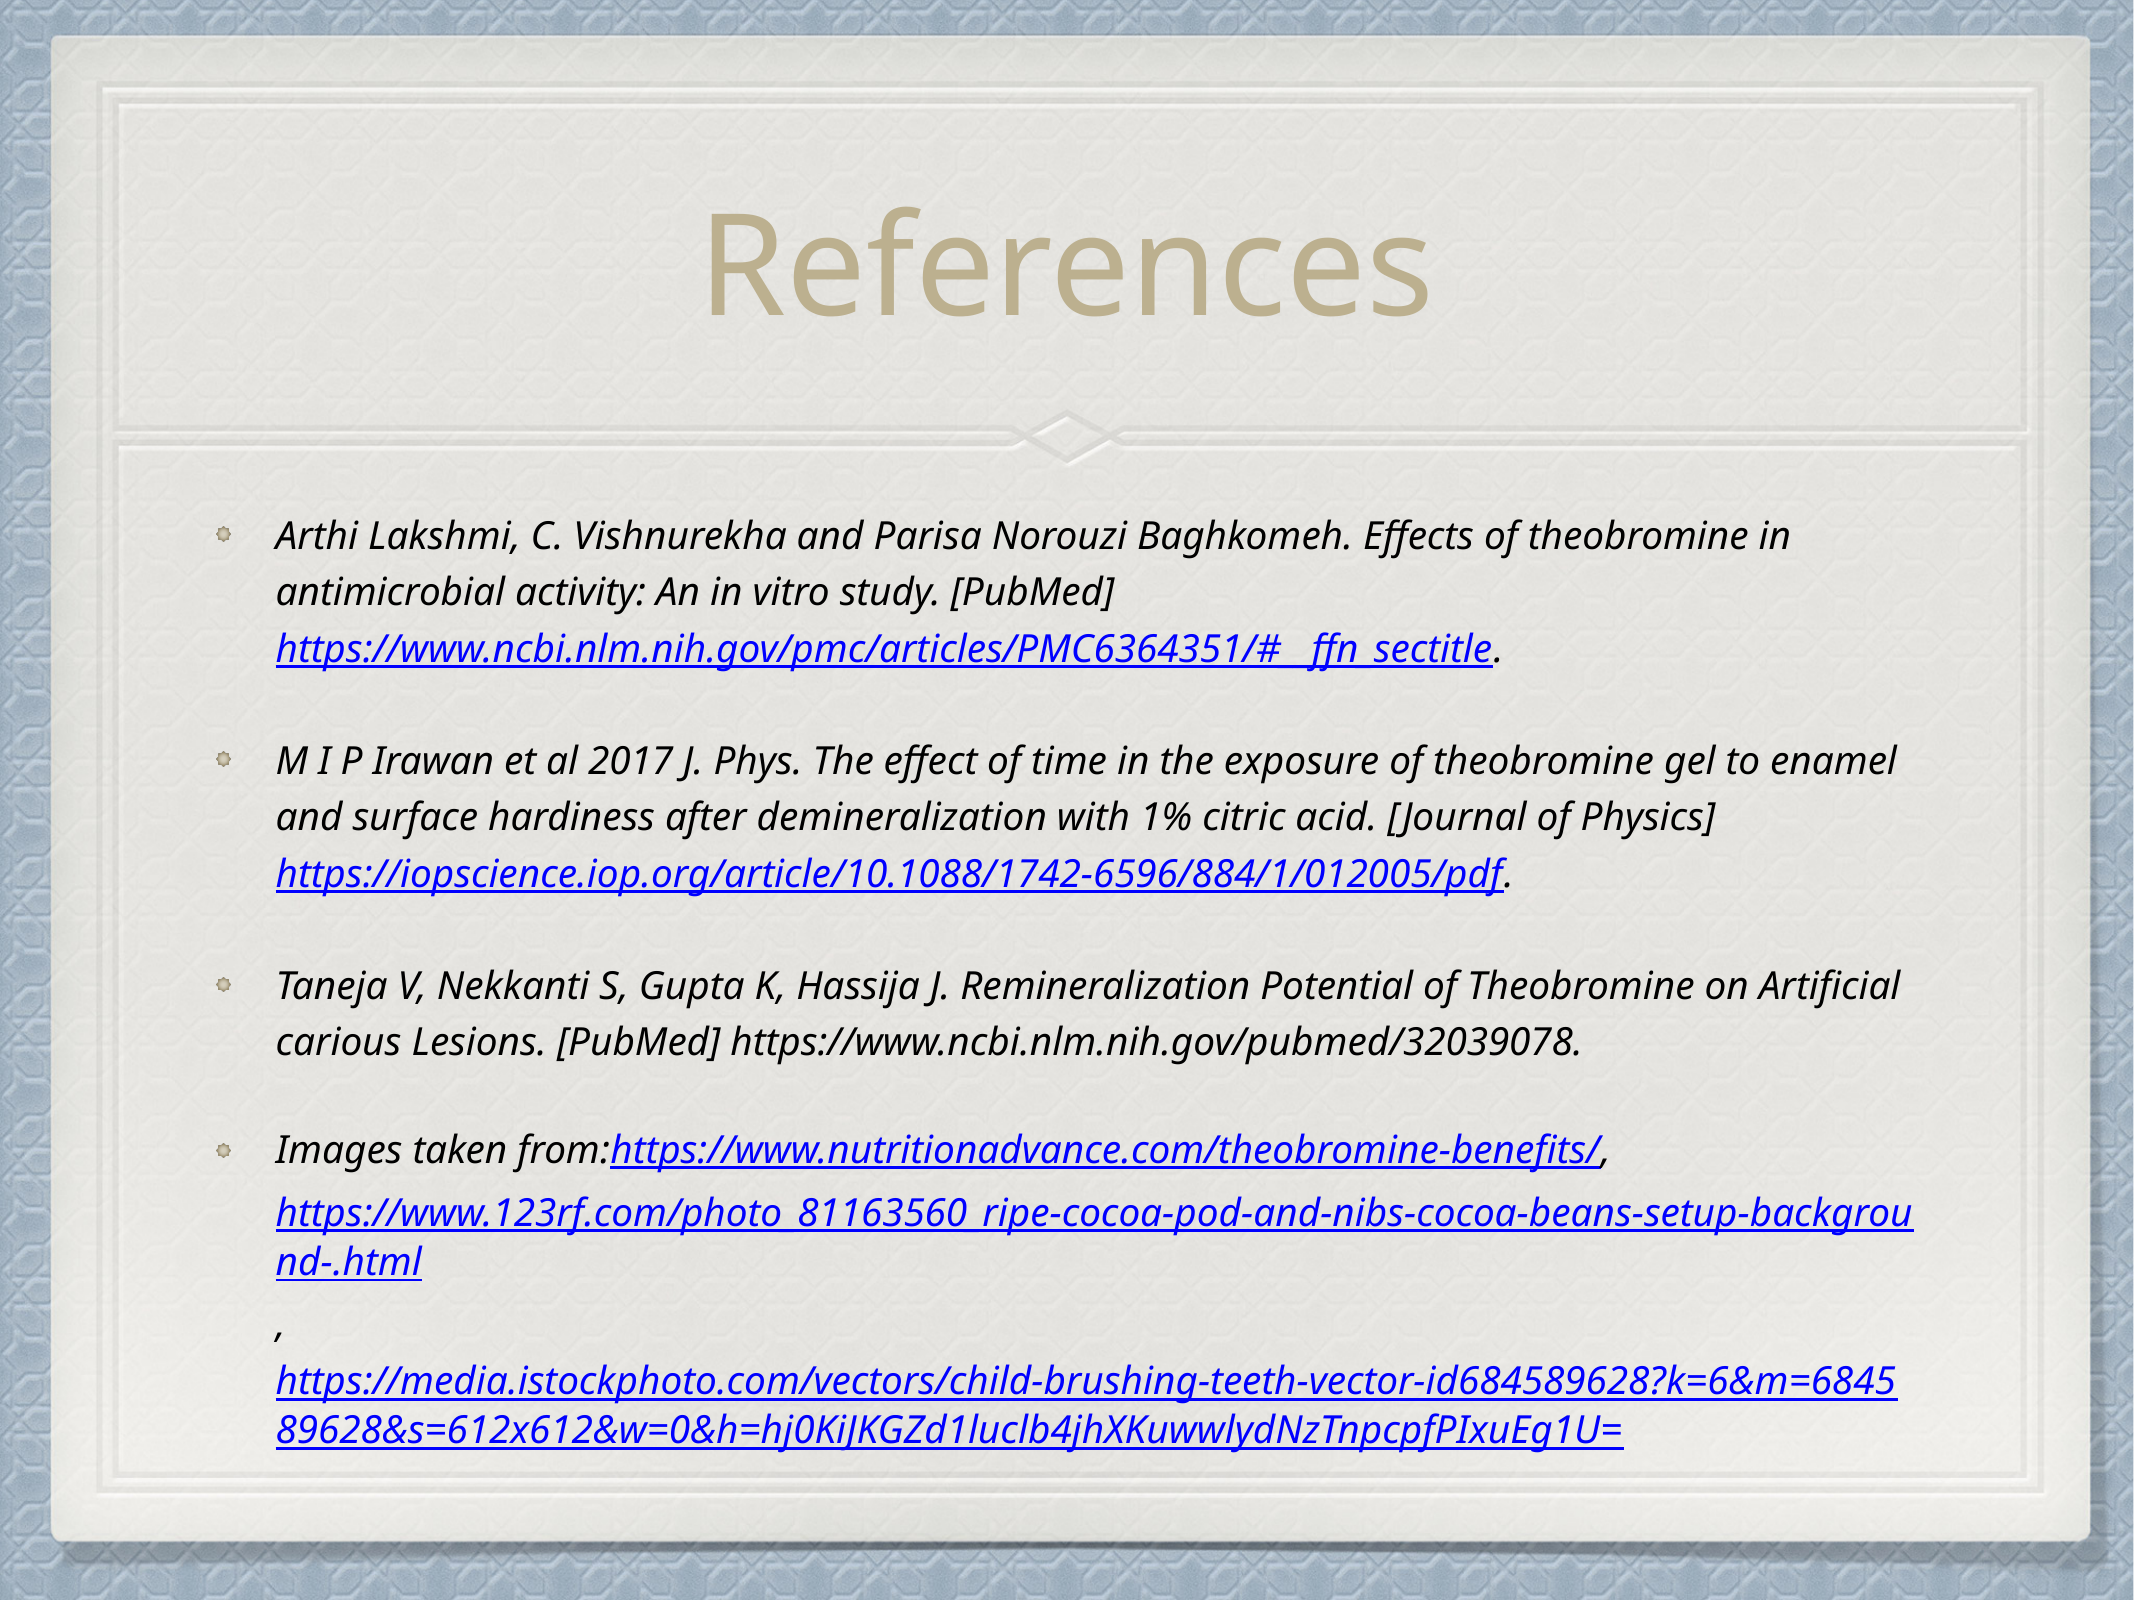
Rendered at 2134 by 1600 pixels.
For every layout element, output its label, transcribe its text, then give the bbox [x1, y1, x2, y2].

picture [0, 0, 2134, 1600]
list Arthi Lakshmi, C. Vishnurekha and Parisa Norouzi Baghkomeh. Effects of theobromine in antimicrobial activity: An in vitro study. [PubMed] https://www.ncbi.nlm.nih.gov/pmc/articles/PMC6364351/#__ffn_sectitle. M I P Irawan et al 2017 J. Phys. The effect of time in the exposure of theobromine gel to enamel and surface hardiness after demineralization with 1% citric acid. [Journal of Physics]https://iopscience.iop.org/article/10.1088/1742-6596/884/1/012005/pdf. Taneja V, Nekkanti S, Gupta K, Hassija J. Remineralization Potential of Theobromine on Artificial carious Lesions. [PubMed] https://www.ncbi.nlm.nih.gov/pubmed/32039078. Images taken from:https://www.nutritionadvance.com/theobromine-benefits/, https://www.123rf.com/photo_81163560_ripe-cocoa-pod-and-nibs-cocoa-beans-setup-background-.html, https://media.istockphoto.com/vectors/child-brushing-teeth-vector-id684589628?k=6&m=684589628&s=612x612&w=0&h=hj0KiJKGZd1luclb4jhXKuwwlydNzTnpcpfPIxuEg1U= [207, 489, 1926, 1428]
title References [207, 122, 1926, 395]
